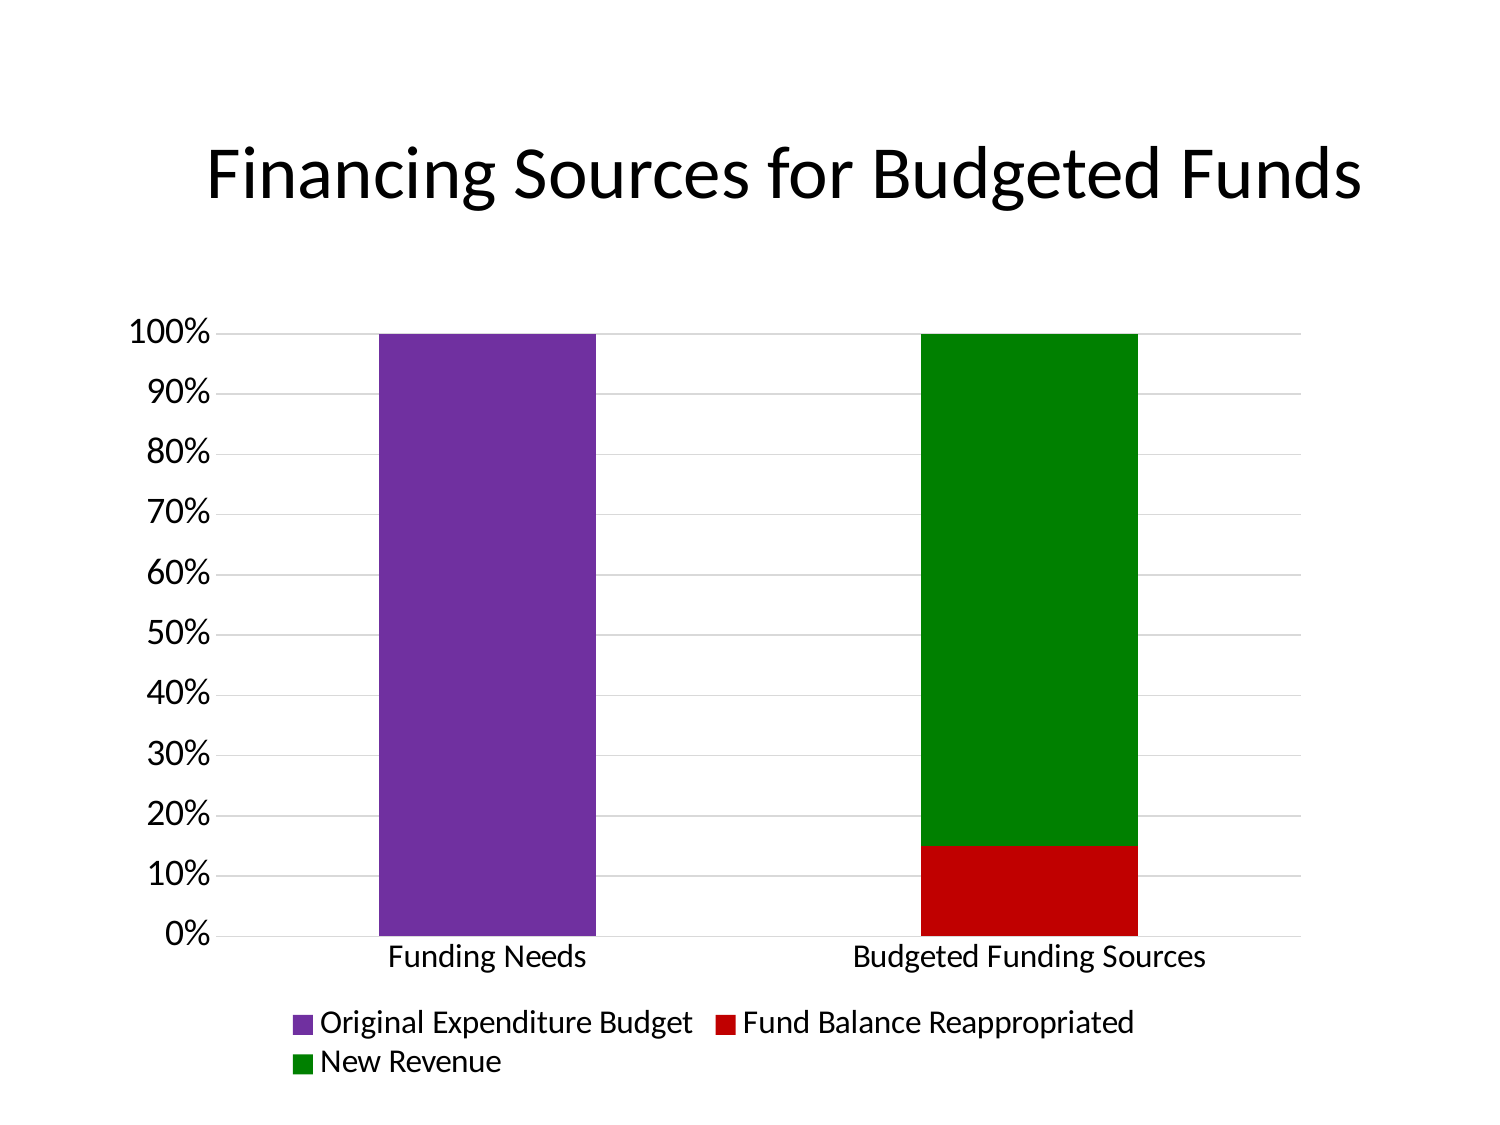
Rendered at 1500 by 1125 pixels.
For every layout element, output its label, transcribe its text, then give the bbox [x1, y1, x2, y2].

chart [102, 299, 1326, 1088]
title Financing Sources for Budgeted Funds [103, 59, 1485, 278]
